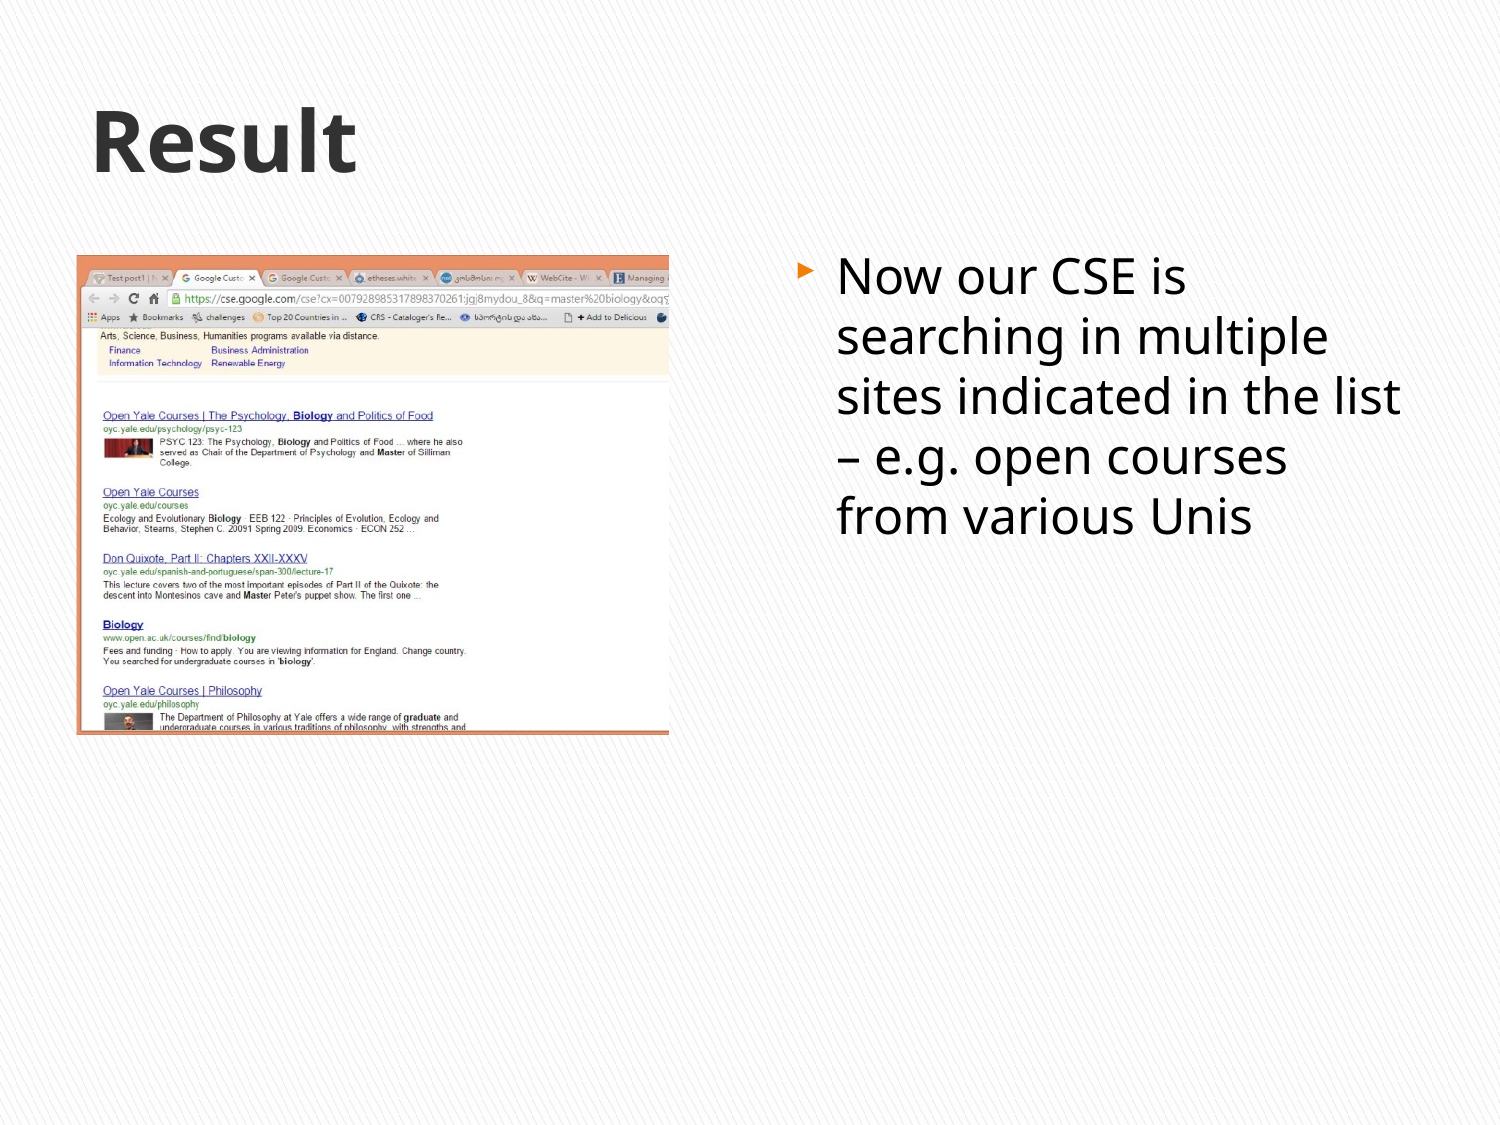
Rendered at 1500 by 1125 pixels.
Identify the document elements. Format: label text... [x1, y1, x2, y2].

title Result [75, 44, 1425, 233]
list Now our CSE is searching in multiple sites indicated in the list – e.g. open courses from various Unis [761, 236, 1425, 884]
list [76, 255, 670, 735]
